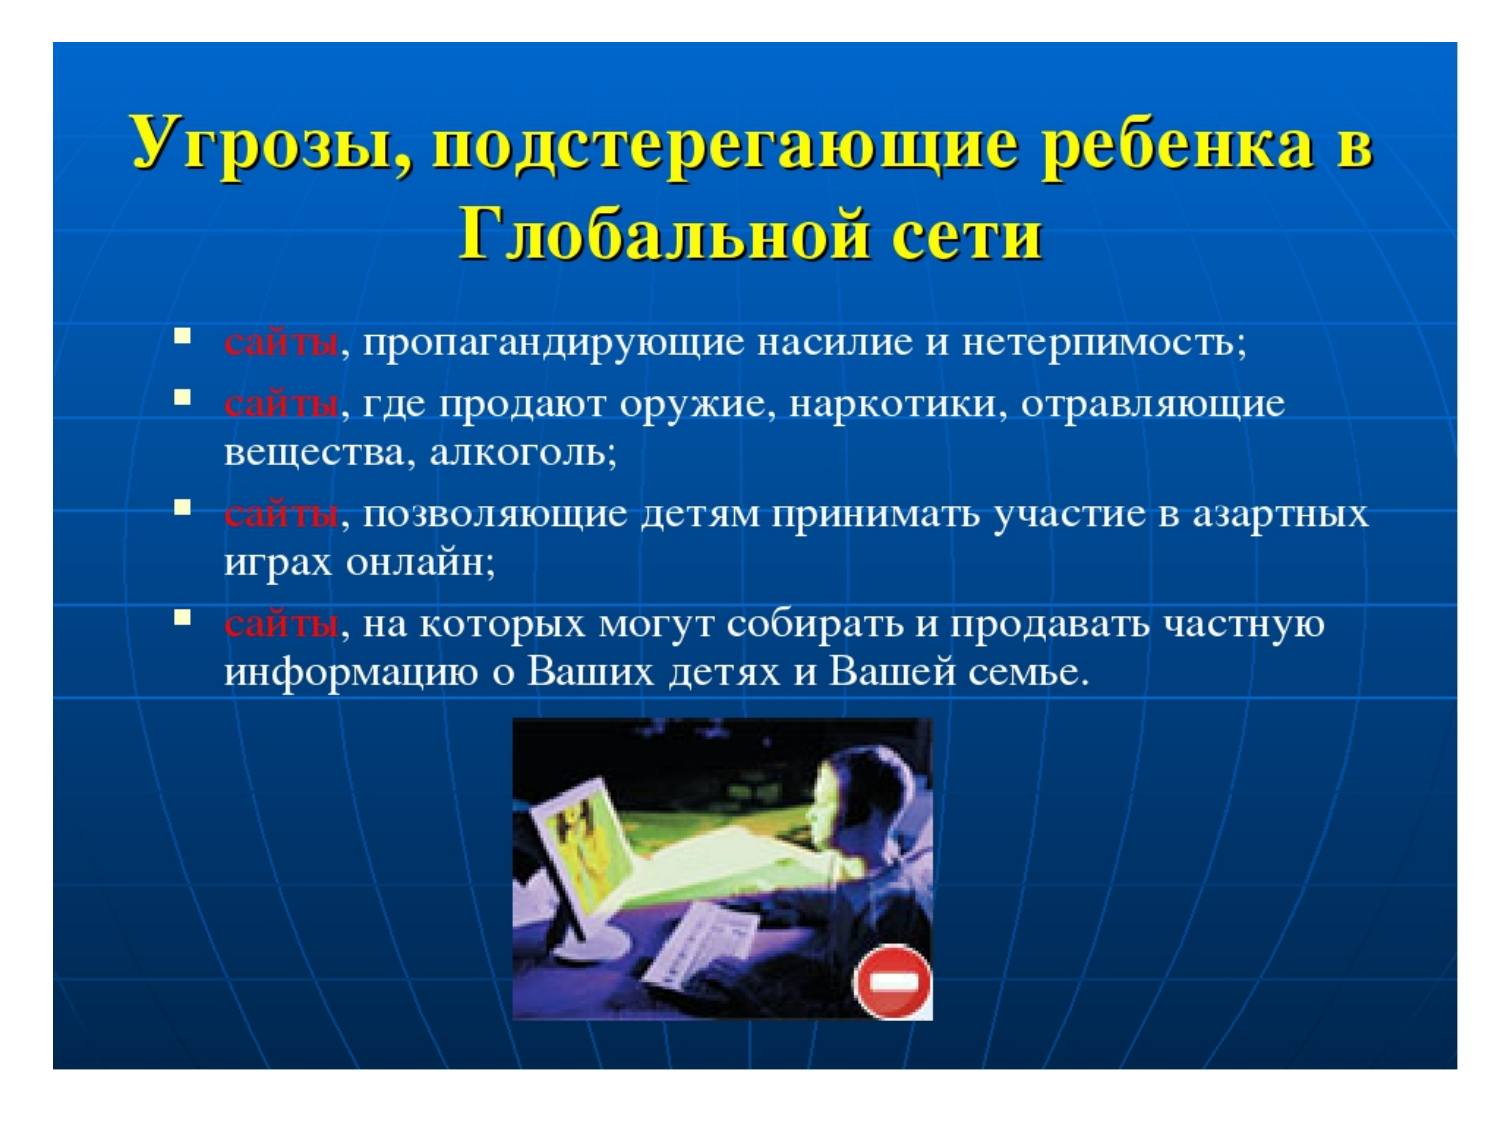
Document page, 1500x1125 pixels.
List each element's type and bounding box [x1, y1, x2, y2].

list [52, 42, 1459, 1071]
